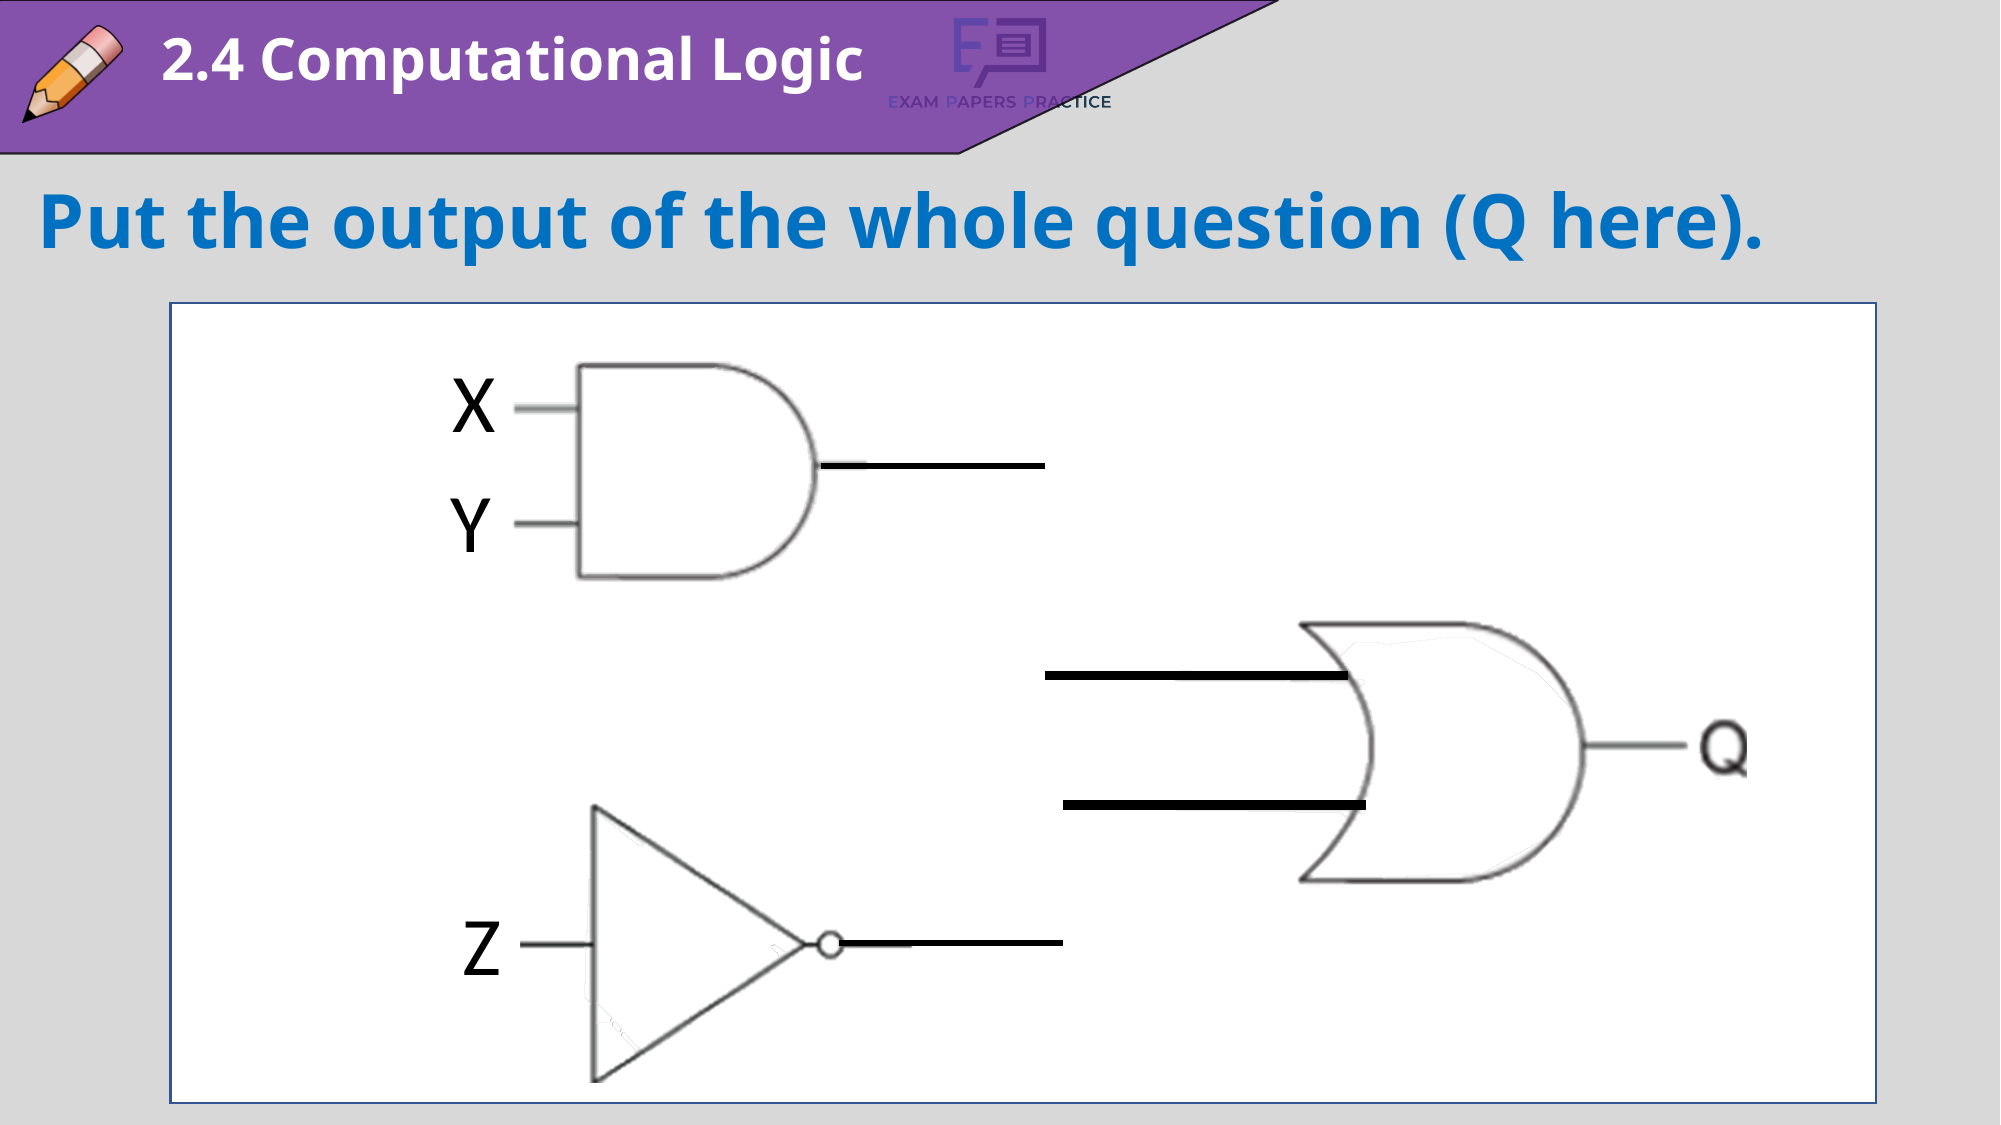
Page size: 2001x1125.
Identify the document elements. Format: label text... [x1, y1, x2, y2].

list 2.4 Computational Logic [146, 22, 960, 134]
text_box Y [435, 462, 471, 577]
list Put the output of the whole question (Q here). [22, 176, 1974, 1120]
picture [22, 25, 123, 123]
picture [1168, 571, 1784, 941]
text_box X [437, 341, 471, 457]
picture [471, 302, 913, 668]
text_box Z [447, 884, 488, 1000]
picture [488, 771, 960, 1103]
